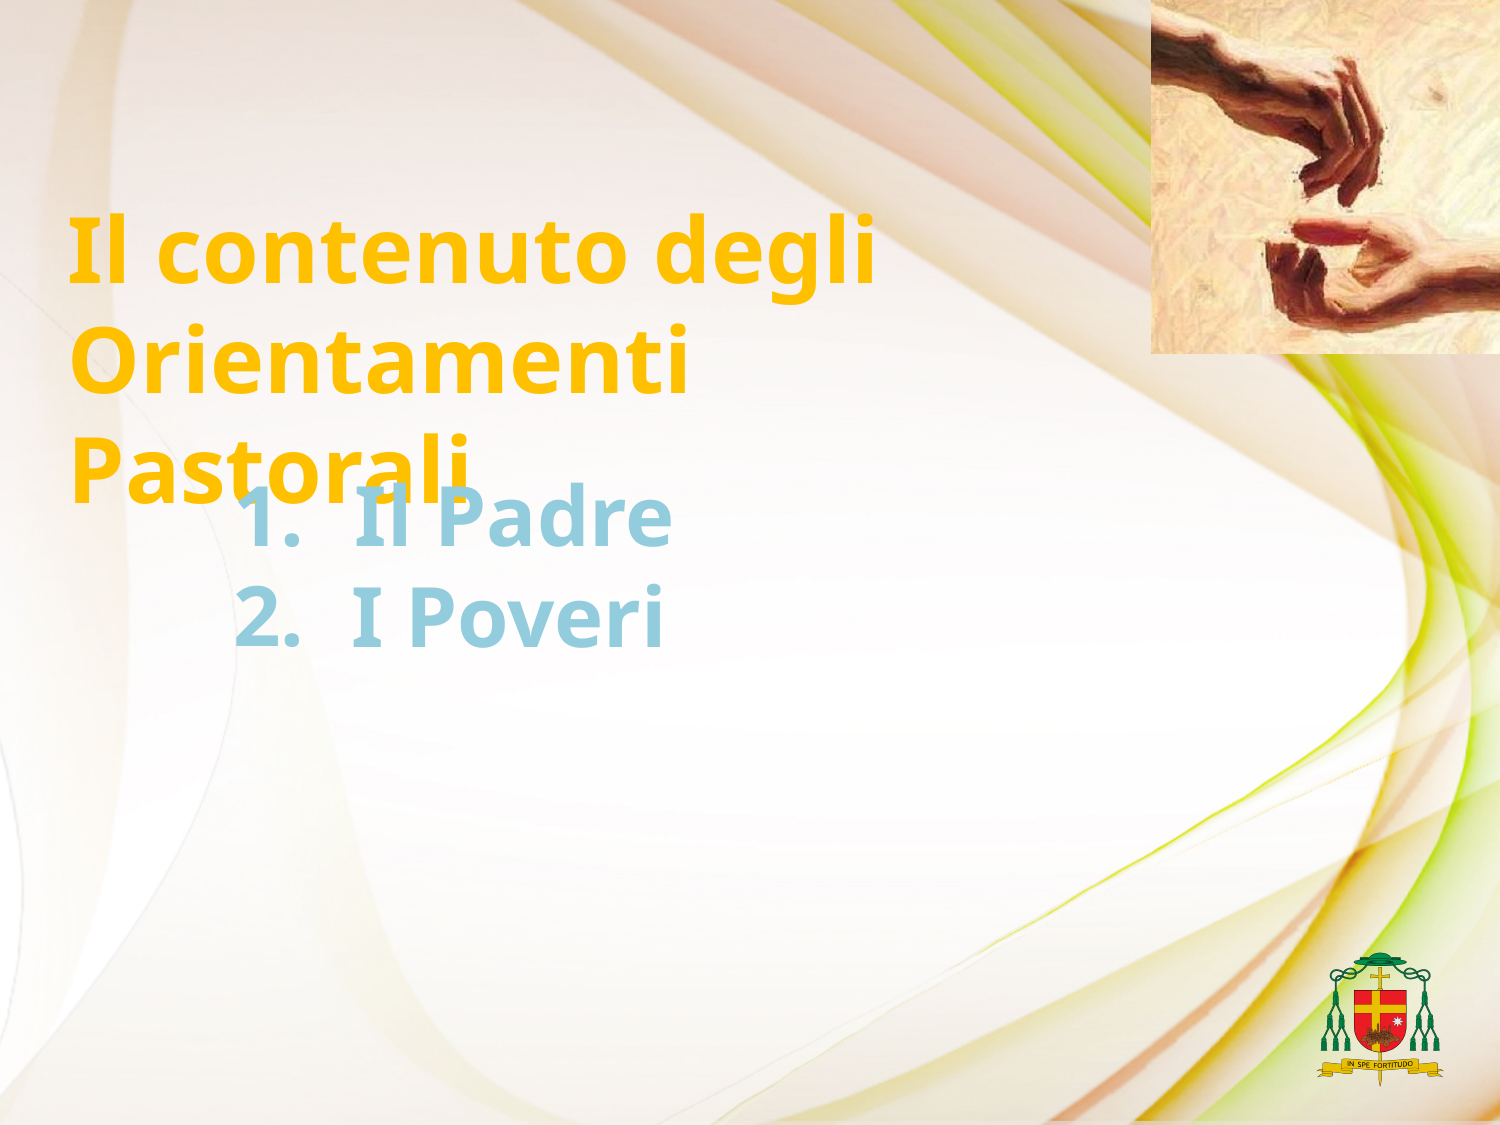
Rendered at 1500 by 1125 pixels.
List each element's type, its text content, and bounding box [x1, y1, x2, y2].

text_box Il Padre [218, 456, 1294, 671]
picture [0, 0, 1500, 1125]
text_box I Poveri [336, 557, 1412, 672]
text_box Il contenuto degli Orientamenti Pastorali [53, 184, 1128, 530]
